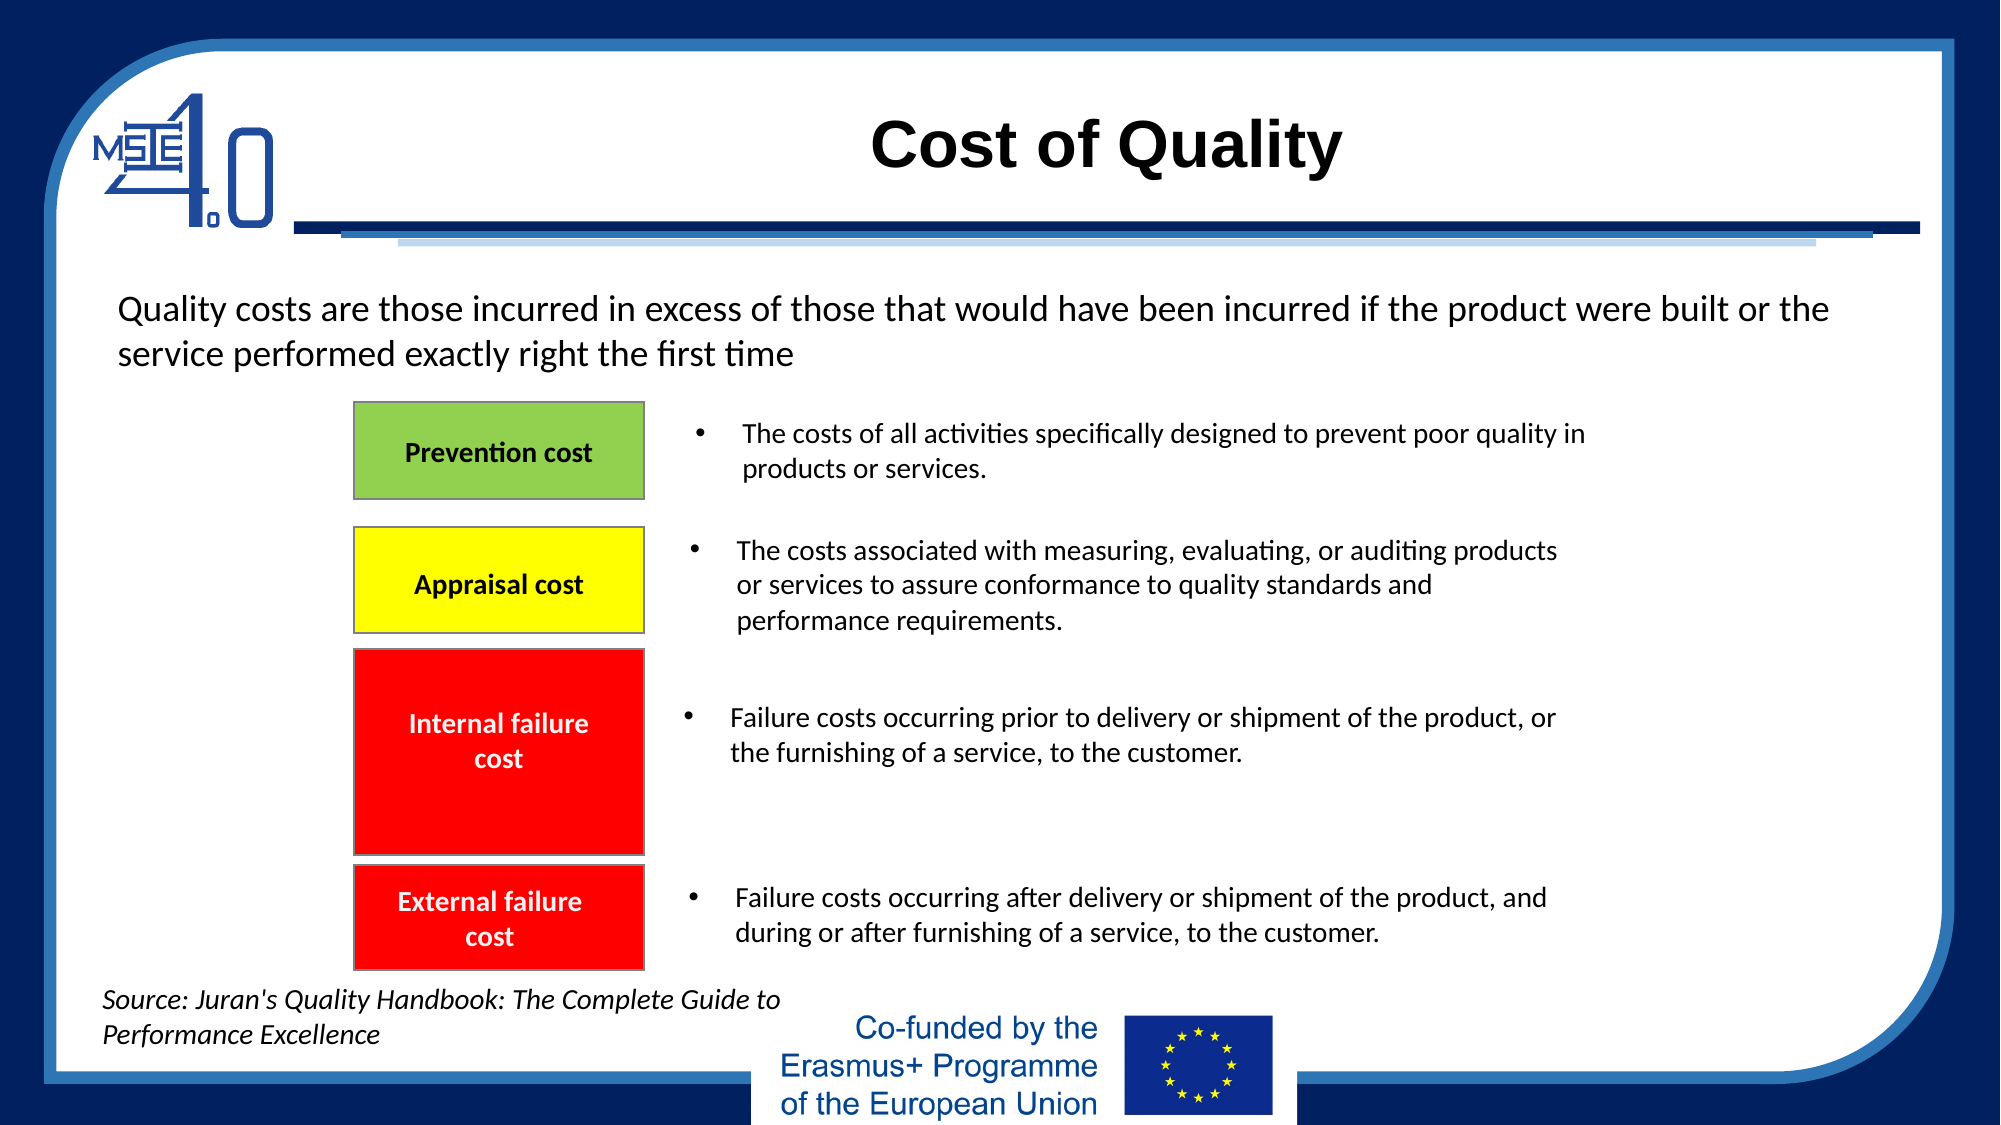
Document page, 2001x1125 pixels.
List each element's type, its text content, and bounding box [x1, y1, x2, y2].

text_box Prevention cost [362, 426, 636, 476]
text_box The costs associated with measuring, evaluating, or auditing products or services to assure conformance to quality standards and performance requirements. [674, 523, 1604, 644]
text_box Quality costs are those incurred in excess of those that would have been incurred if the product were built or the service performed exactly right the first time [102, 277, 1853, 382]
text_box Internal failure cost [388, 697, 610, 782]
text_box [353, 526, 645, 634]
picture [751, 1003, 1298, 1125]
title Cost of Quality [294, 73, 1921, 220]
text_box Failure costs occurring prior to delivery or shipment of the product, or the furnishing of a service, to the customer. [668, 690, 1598, 776]
text_box [353, 401, 645, 500]
text_box External failure cost [379, 874, 601, 960]
text_box Appraisal cost [362, 557, 636, 608]
text_box Failure costs occurring after delivery or shipment of the product, and during or after furnishing of a service, to the customer. [673, 871, 1621, 956]
text_box The costs of all activities specifically designed to prevent poor quality in products or services. [680, 407, 1638, 492]
text_box [353, 648, 645, 856]
text_box Source: Juran's Quality Handbook: The Complete Guide to Performance Excellence [87, 973, 851, 1058]
text_box [353, 864, 645, 971]
